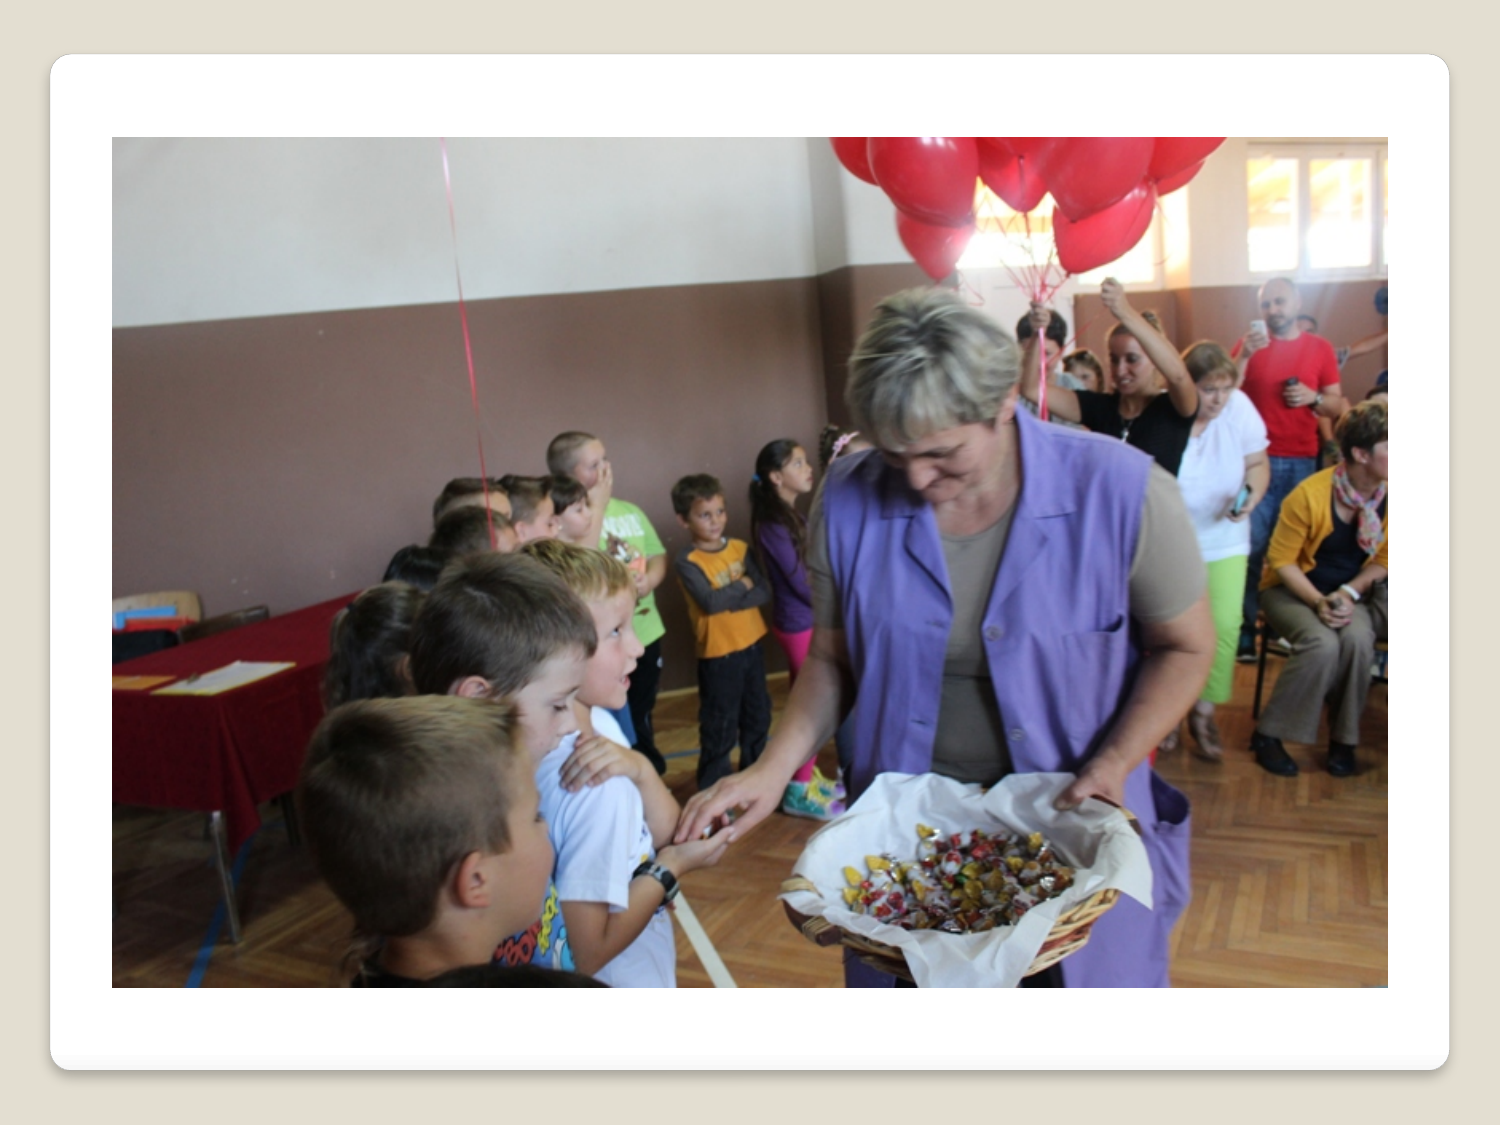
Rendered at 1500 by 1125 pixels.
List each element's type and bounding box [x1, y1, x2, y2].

picture [112, 137, 1388, 988]
